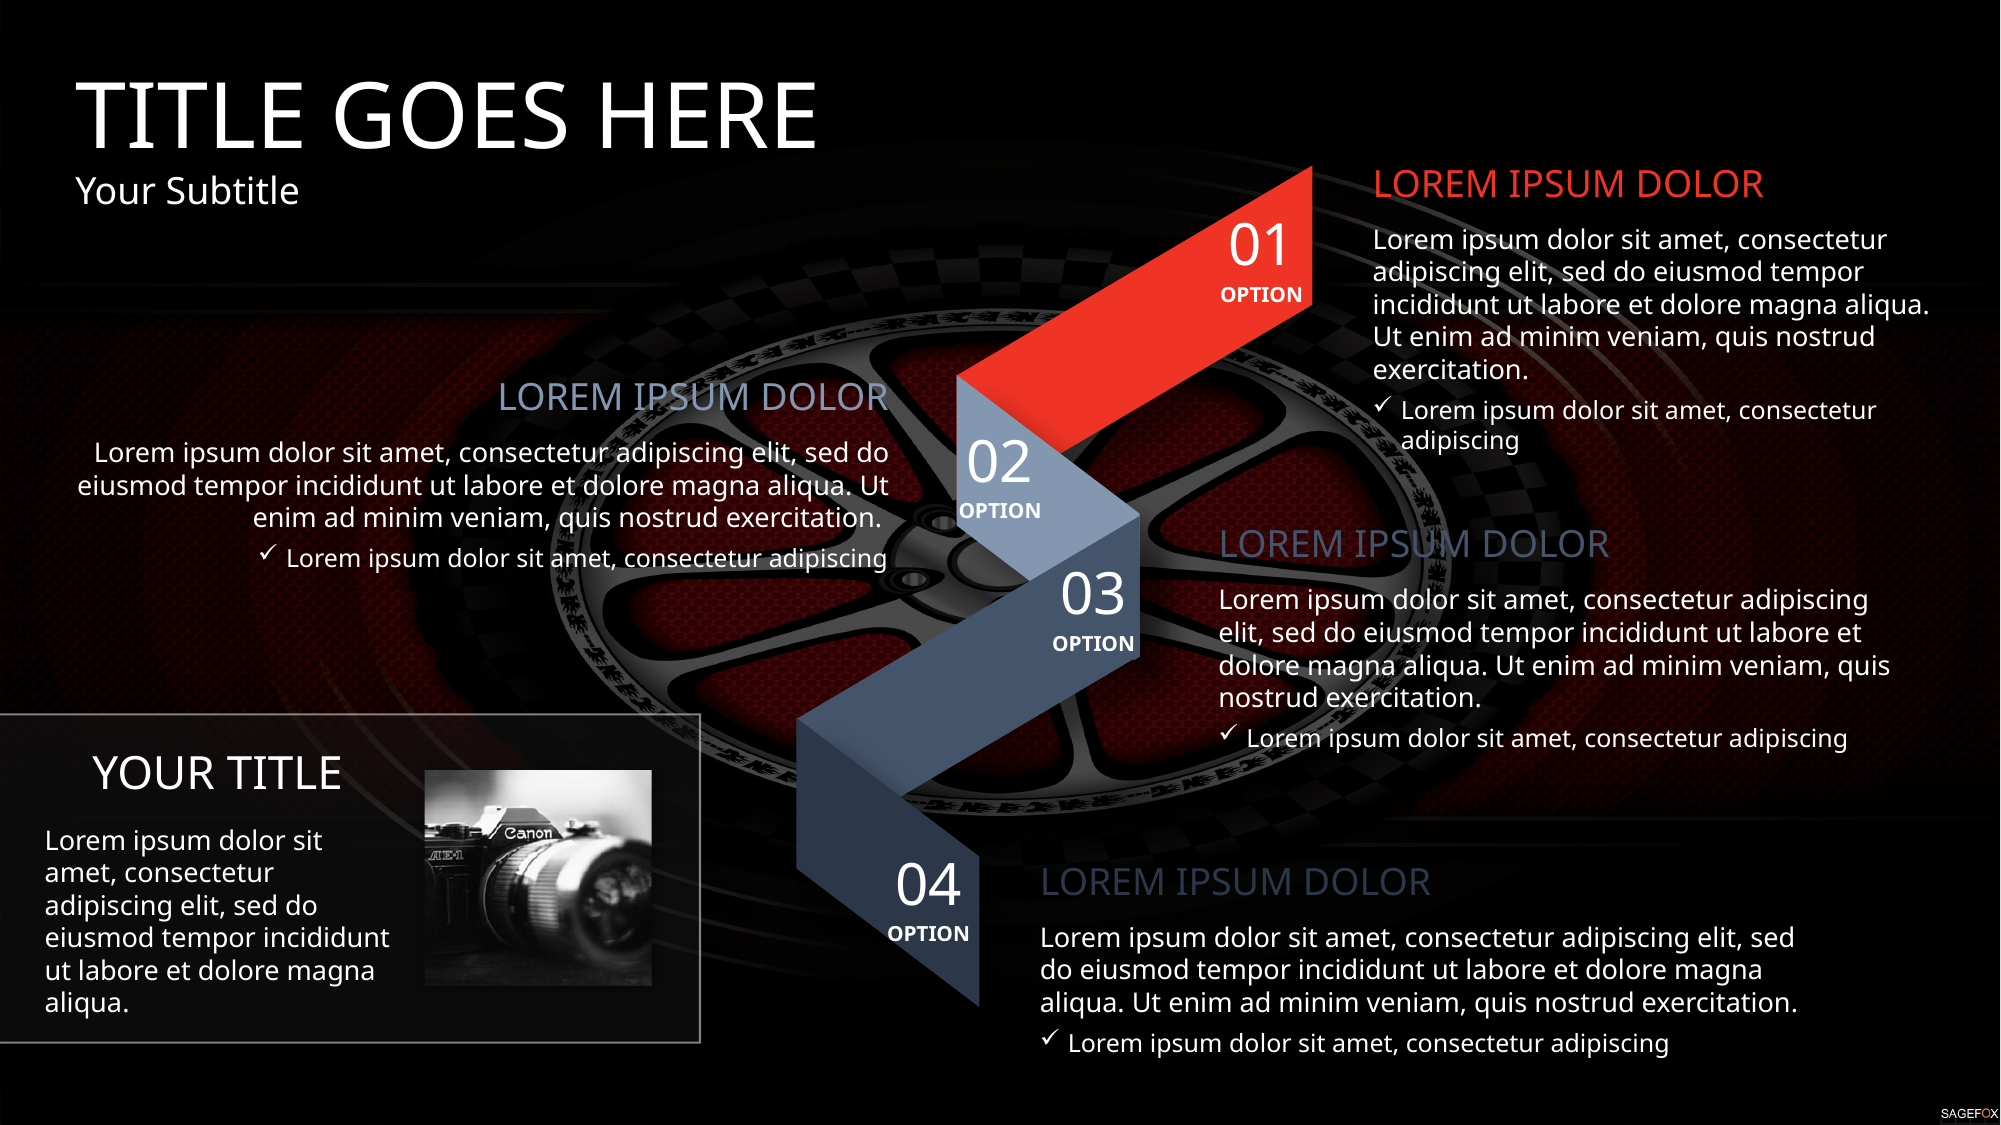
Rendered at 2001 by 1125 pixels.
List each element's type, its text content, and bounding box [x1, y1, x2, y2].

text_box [727, 802, 1049, 959]
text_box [0, 714, 700, 1043]
text_box TITLE GOES HERE Your Subtitle [60, 49, 1036, 220]
text_box LOREM IPSUM DOLOR Lorem ipsum dolor sit amet, consectetur adipiscing elit, sed do eiusmod tempor incididunt ut labore et dolore magna aliqua. Ut enim ad minim veniam, quis nostrud exercitation. Lorem ipsum dolor sit amet, consectetur adipiscing [1358, 152, 1970, 462]
text_box LOREM IPSUM DOLOR Lorem ipsum dolor sit amet, consectetur adipiscing elit, sed do eiusmod tempor incididunt ut labore et dolore magna aliqua. Ut enim ad minim veniam, quis nostrud exercitation. Lorem ipsum dolor sit amet, consectetur adipiscing [1203, 513, 1932, 761]
picture [0, 0, 2001, 1125]
text_box LOREM IPSUM DOLOR Lorem ipsum dolor sit amet, consectetur adipiscing elit, sed do eiusmod tempor incididunt ut labore et dolore magna aliqua. Ut enim ad minim veniam, quis nostrud exercitation. Lorem ipsum dolor sit amet, consectetur adipiscing [48, 365, 904, 581]
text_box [888, 416, 1205, 579]
text_box LOREM IPSUM DOLOR Lorem ipsum dolor sit amet, consectetur adipiscing elit, sed do eiusmod tempor incididunt ut labore et dolore magna aliqua. Ut enim ad minim veniam, quis nostrud exercitation. Lorem ipsum dolor sit amet, consectetur adipiscing [1024, 850, 1842, 1065]
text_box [733, 548, 1203, 747]
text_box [892, 199, 1377, 401]
